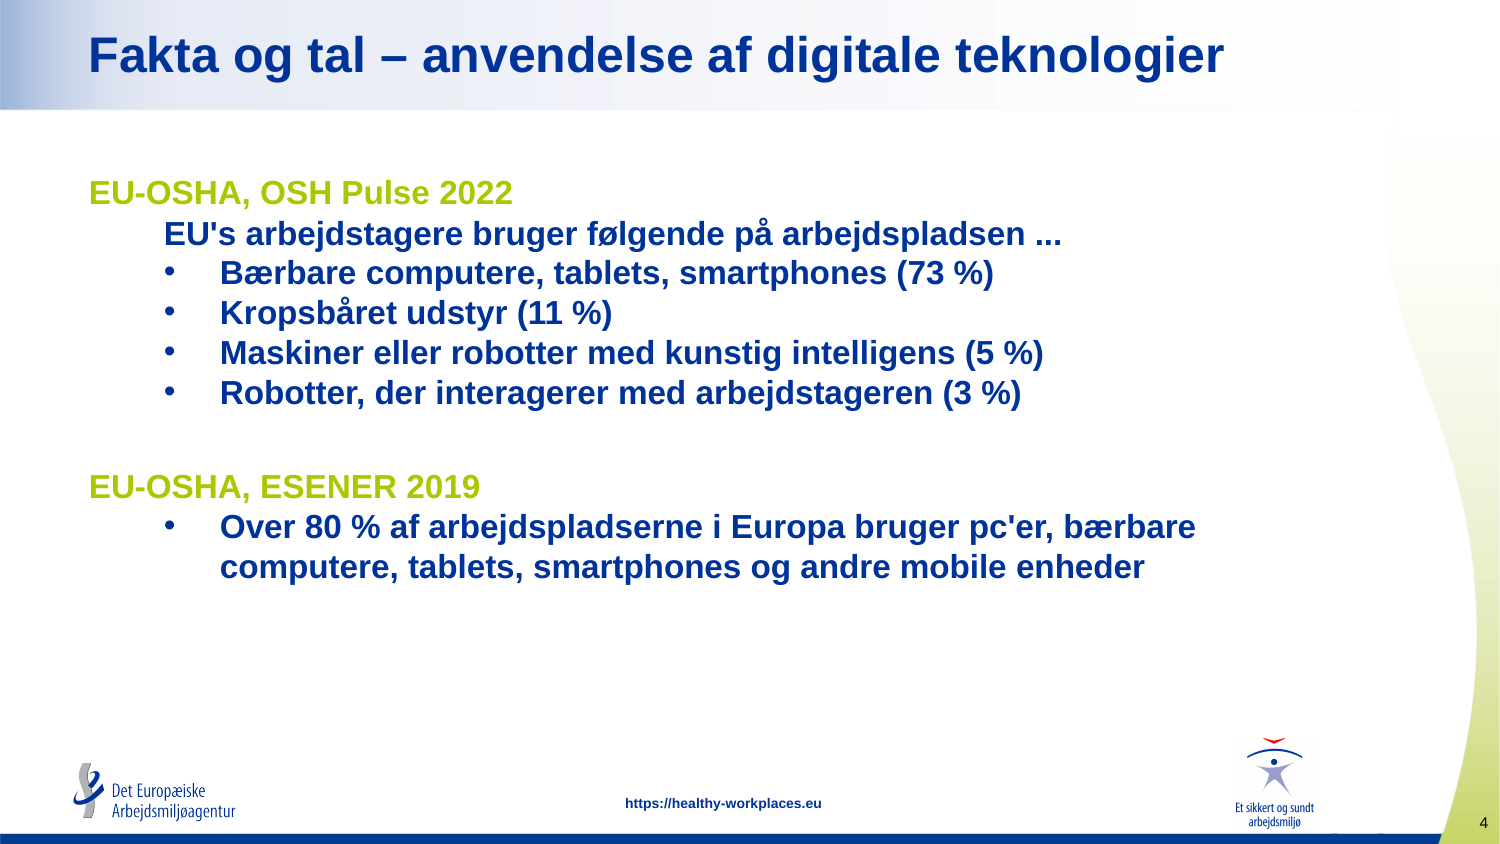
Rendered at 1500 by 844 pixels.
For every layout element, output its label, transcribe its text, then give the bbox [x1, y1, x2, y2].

text_box EU-OSHA, OSH Pulse 2022 EU's arbejdstagere bruger følgende på arbejdspladsen ... Bærbare computere, tablets, smartphones (73 %) Kropsbåret udstyr (11 %) Maskiner eller robotter med kunstig intelligens (5 %) Robotter, der interagerer med arbejdstageren (3 %) EU-OSHA, ESENER 2019 Over 80 % af arbejdspladserne i Europa bruger pc'er, bærbare computere, tablets, smartphones og andre mobile enheder [73, 164, 1310, 593]
title Fakta og tal – anvendelse af digitale teknologier [73, 0, 1314, 131]
picture [0, 0, 1500, 844]
